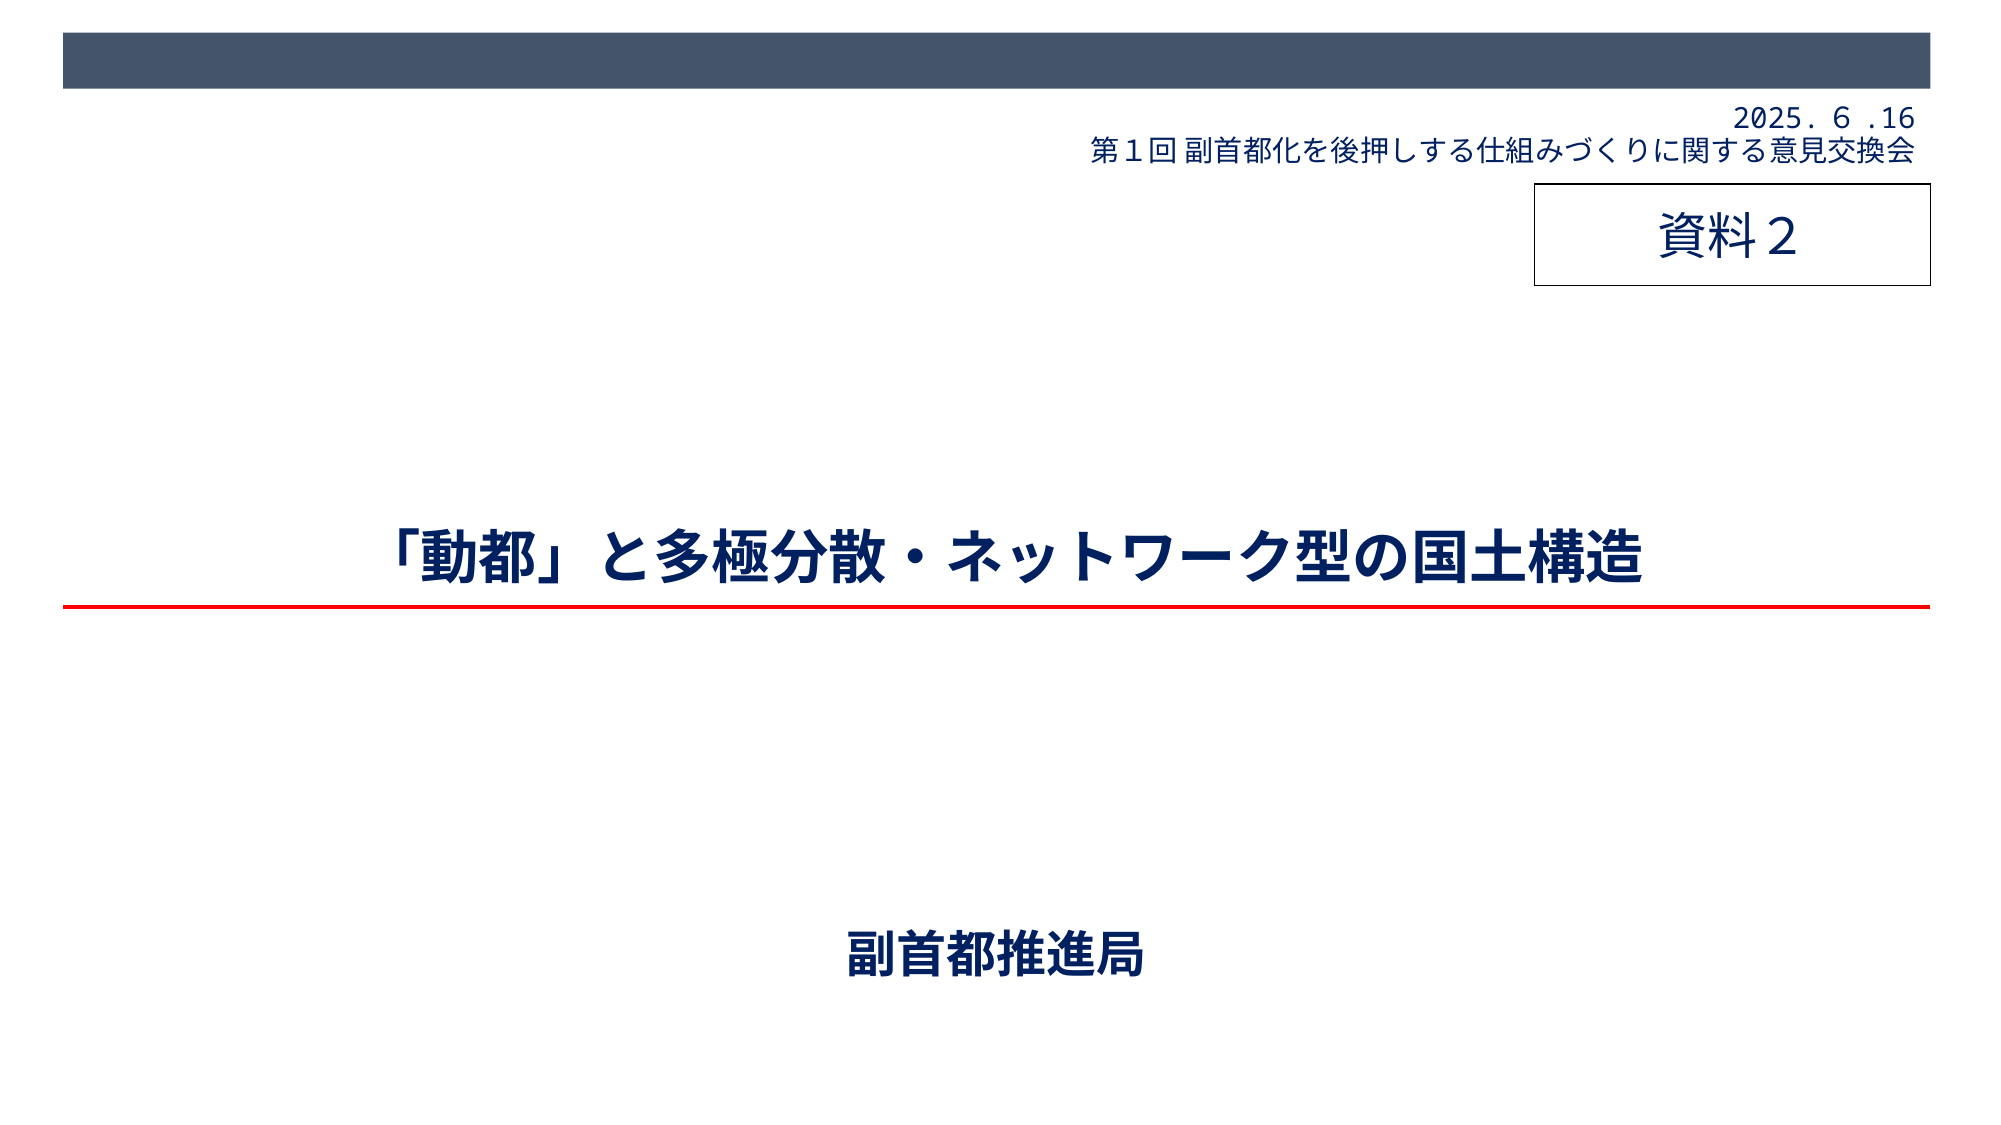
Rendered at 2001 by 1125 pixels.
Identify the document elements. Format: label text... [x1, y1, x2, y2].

text_box [62, 32, 1931, 90]
text_box 資料２ [1534, 183, 1931, 287]
subtitle 副首都推進局 [63, 914, 1931, 976]
text_box 2025.６.16 第１回 副首都化を後押しする仕組みづくりに関する意見交換会 [699, 93, 1931, 175]
title 「動都」と多極分散・ネットワーク型の国土構造 [69, 423, 1937, 598]
